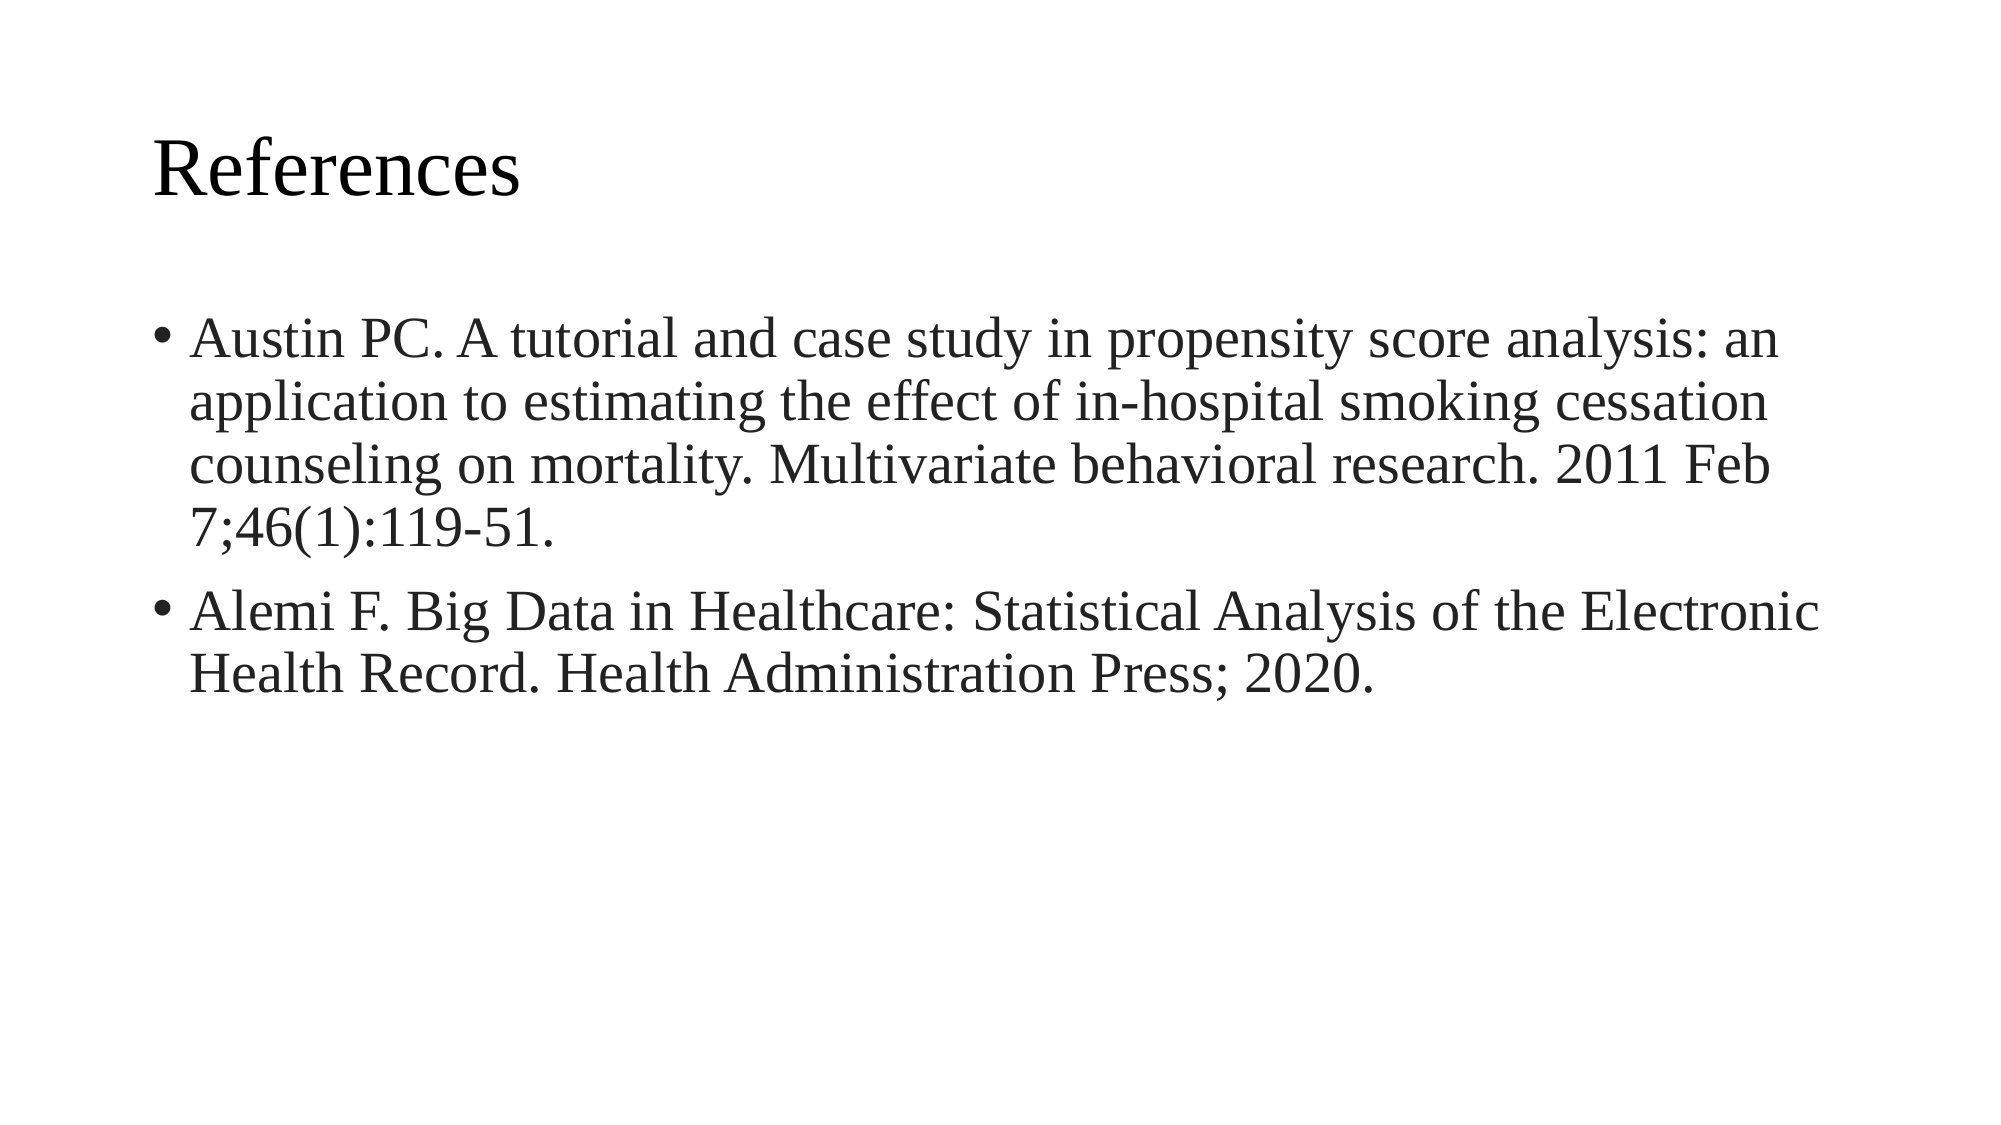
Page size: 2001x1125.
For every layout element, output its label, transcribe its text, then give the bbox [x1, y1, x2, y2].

title References [137, 59, 1863, 278]
list Austin PC. A tutorial and case study in propensity score analysis: an application to estimating the effect of in-hospital smoking cessation counseling on mortality. Multivariate behavioral research. 2011 Feb 7;46(1):119-51. Alemi F. Big Data in Healthcare: Statistical Analysis of the Electronic Health Record. Health Administration Press; 2020. [137, 299, 1863, 1014]
